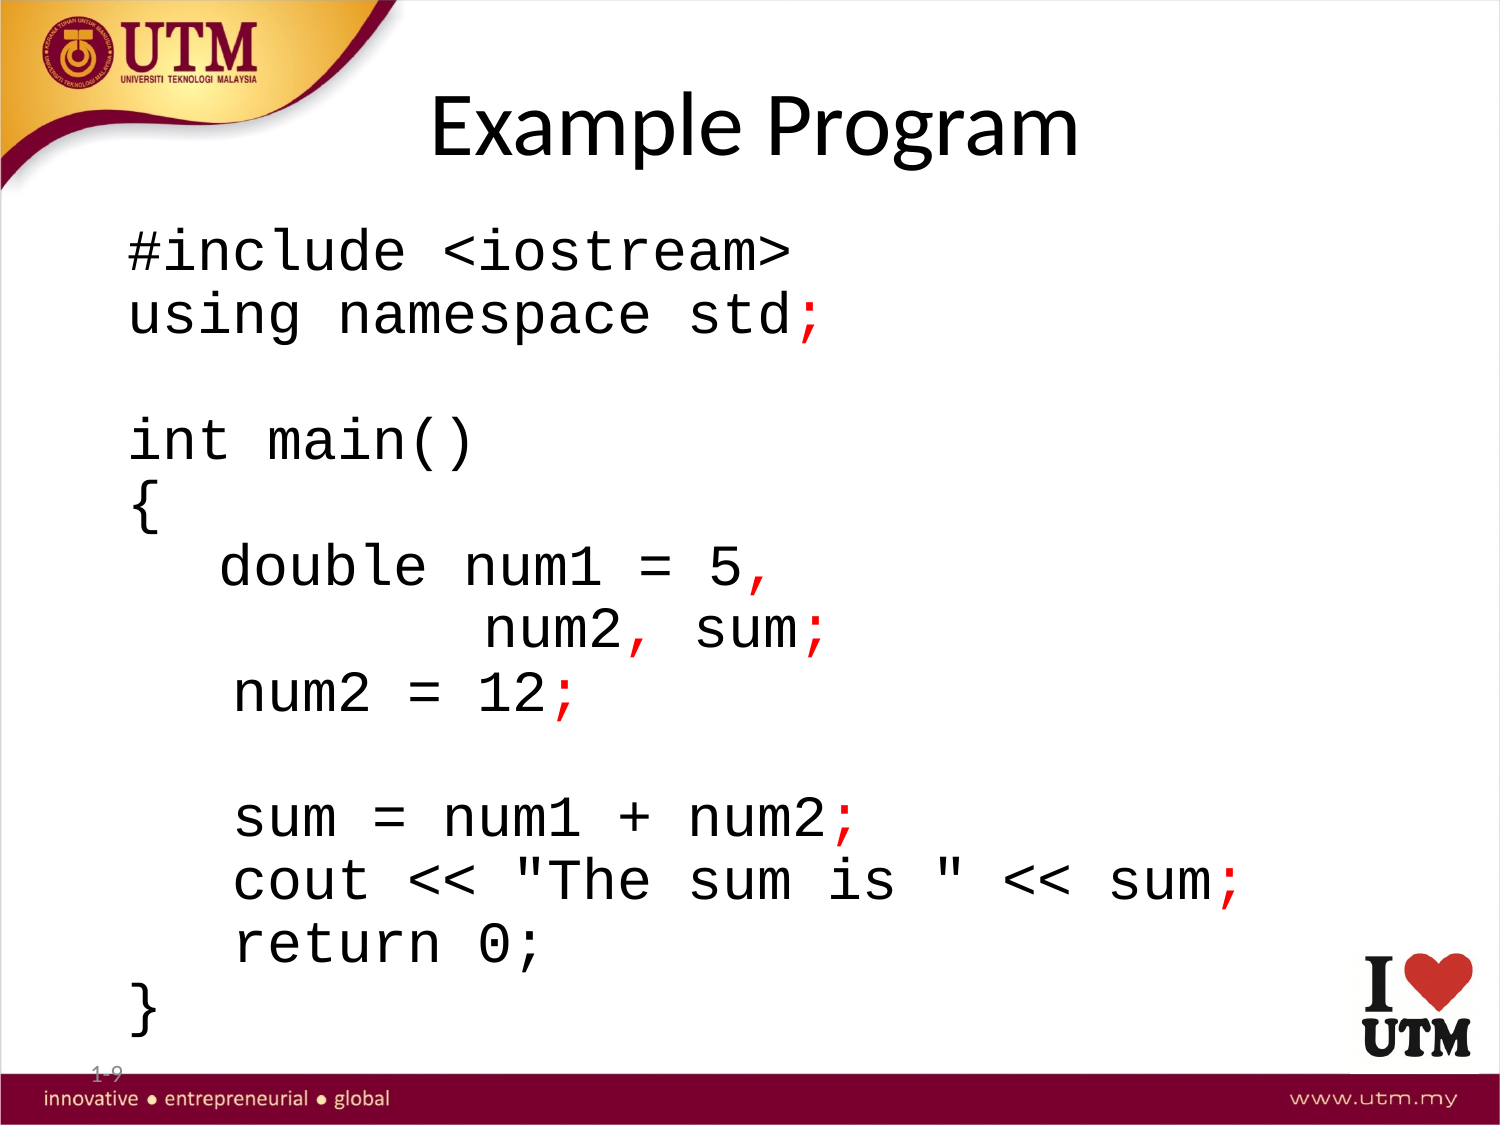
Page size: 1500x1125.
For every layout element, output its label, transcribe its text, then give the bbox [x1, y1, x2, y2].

title Example Program [50, 49, 1463, 188]
list #include <iostream> using namespace std; int main() { double num1 = 5, num2, sum; num2 = 12; sum = num1 + num2; cout << "The sum is " << sum; return 0; } [112, 212, 1450, 988]
picture [0, 0, 1500, 1125]
slide_number 1-9 [75, 1042, 425, 1103]
